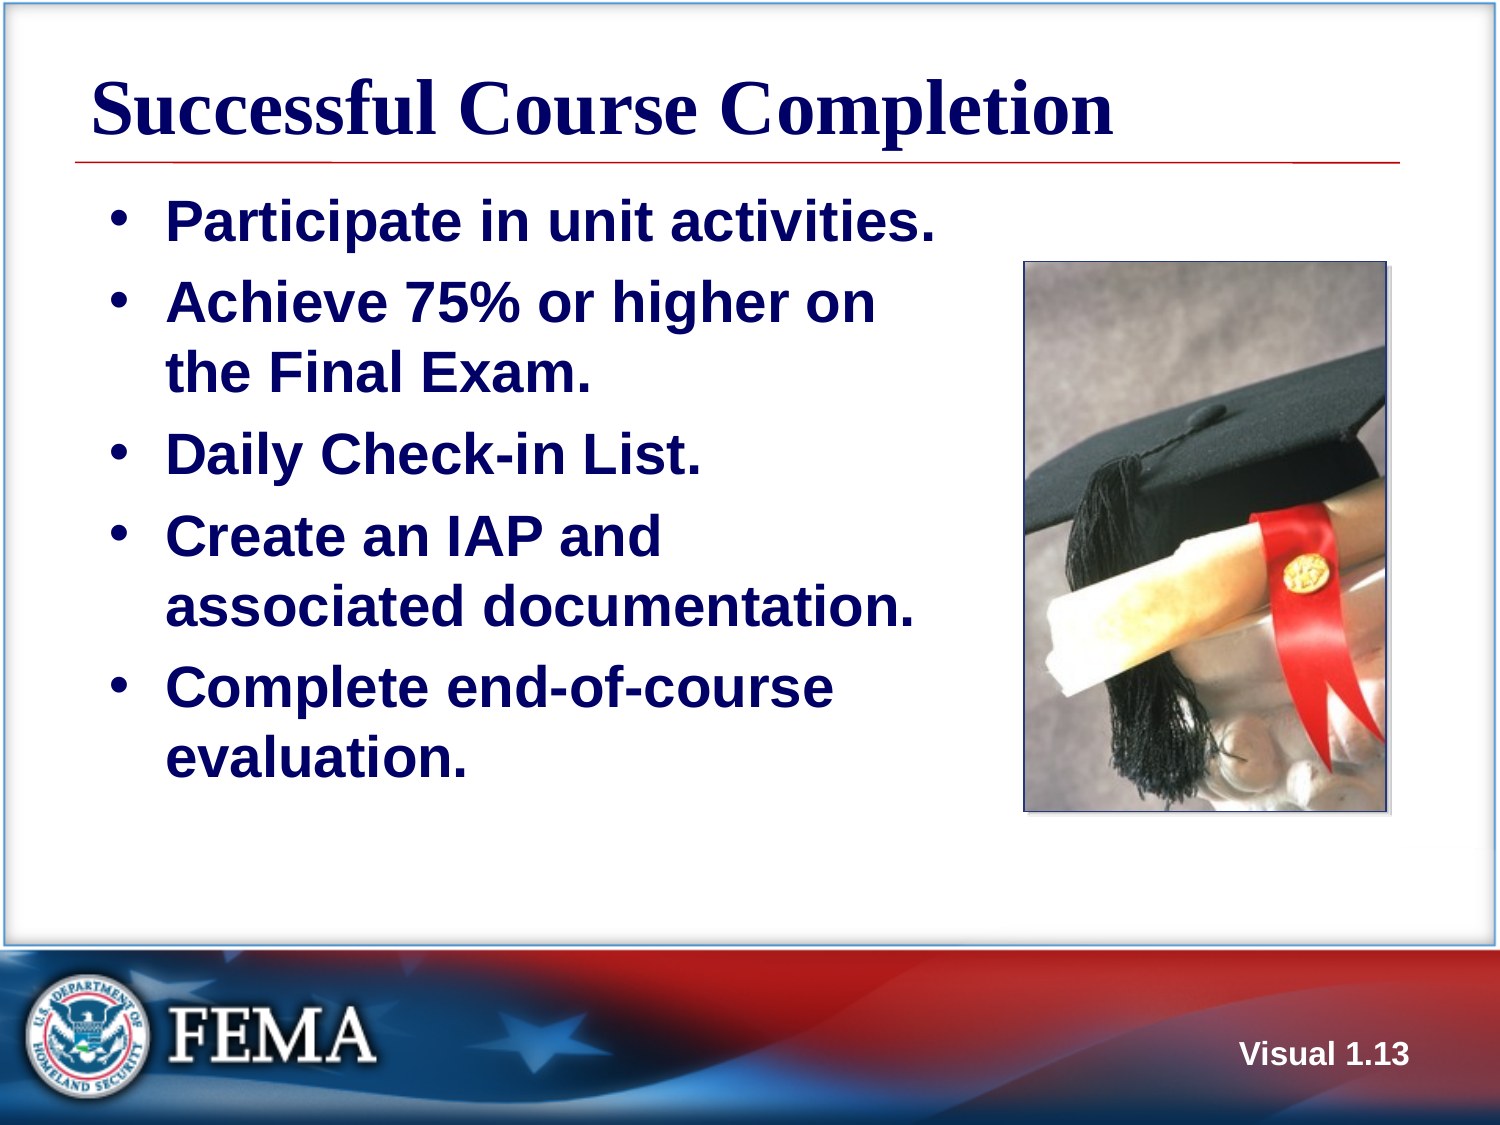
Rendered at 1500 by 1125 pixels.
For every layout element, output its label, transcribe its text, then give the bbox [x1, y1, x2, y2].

list Participate in unit activities. Achieve 75% or higher on the Final Exam. Daily Check-in List. Create an IAP and associated documentation. Complete end-of-course evaluation. [74, 175, 988, 938]
title Successful Course Completion [74, 49, 1426, 156]
text_box Visual 1.13 [1074, 1024, 1425, 1103]
picture [0, 0, 1500, 1125]
